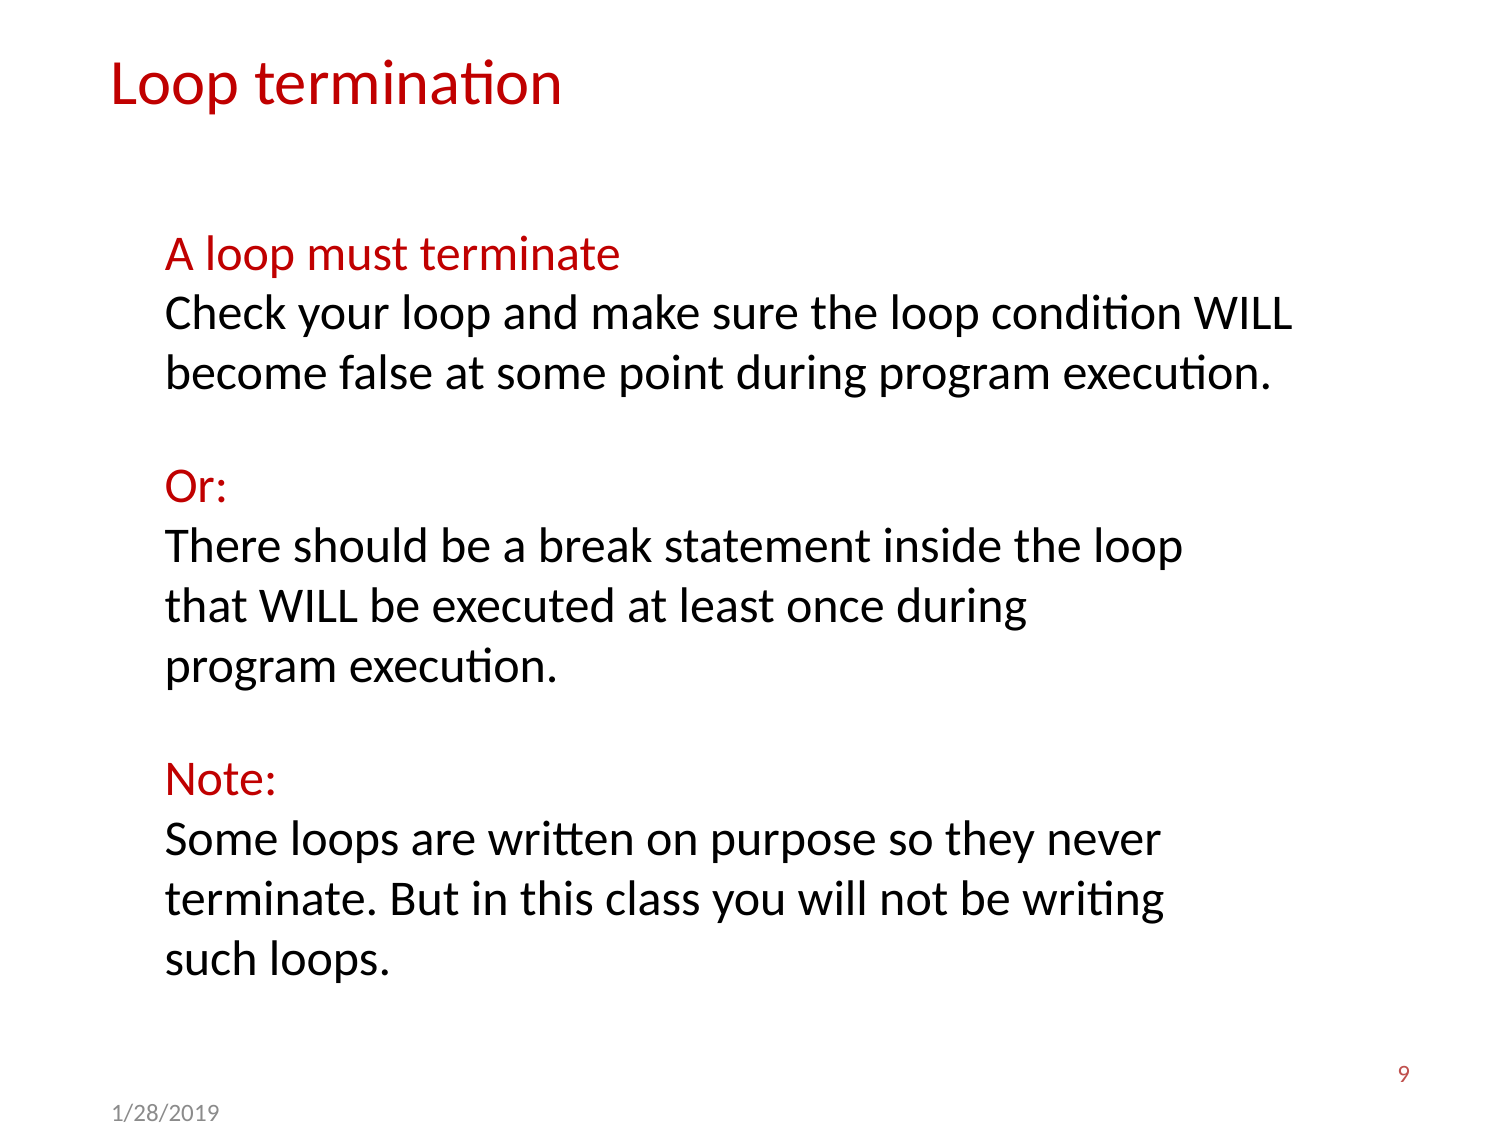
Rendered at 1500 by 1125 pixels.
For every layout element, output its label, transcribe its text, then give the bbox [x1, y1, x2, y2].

text_box A loop must terminate Check your loop and make sure the loop condition WILL become false at some point during program execution. [149, 212, 1373, 408]
text_box Loop termination [95, 32, 1350, 126]
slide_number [95, 1081, 446, 1125]
text_box Or: There should be a break statement inside the loop that WILL be executed at least once during program execution. [149, 445, 1216, 700]
slide_number 9 [1074, 1042, 1425, 1103]
text_box Note: Some loops are written on purpose so they never terminate. But in this class you will not be writing such loops. [149, 738, 1216, 993]
